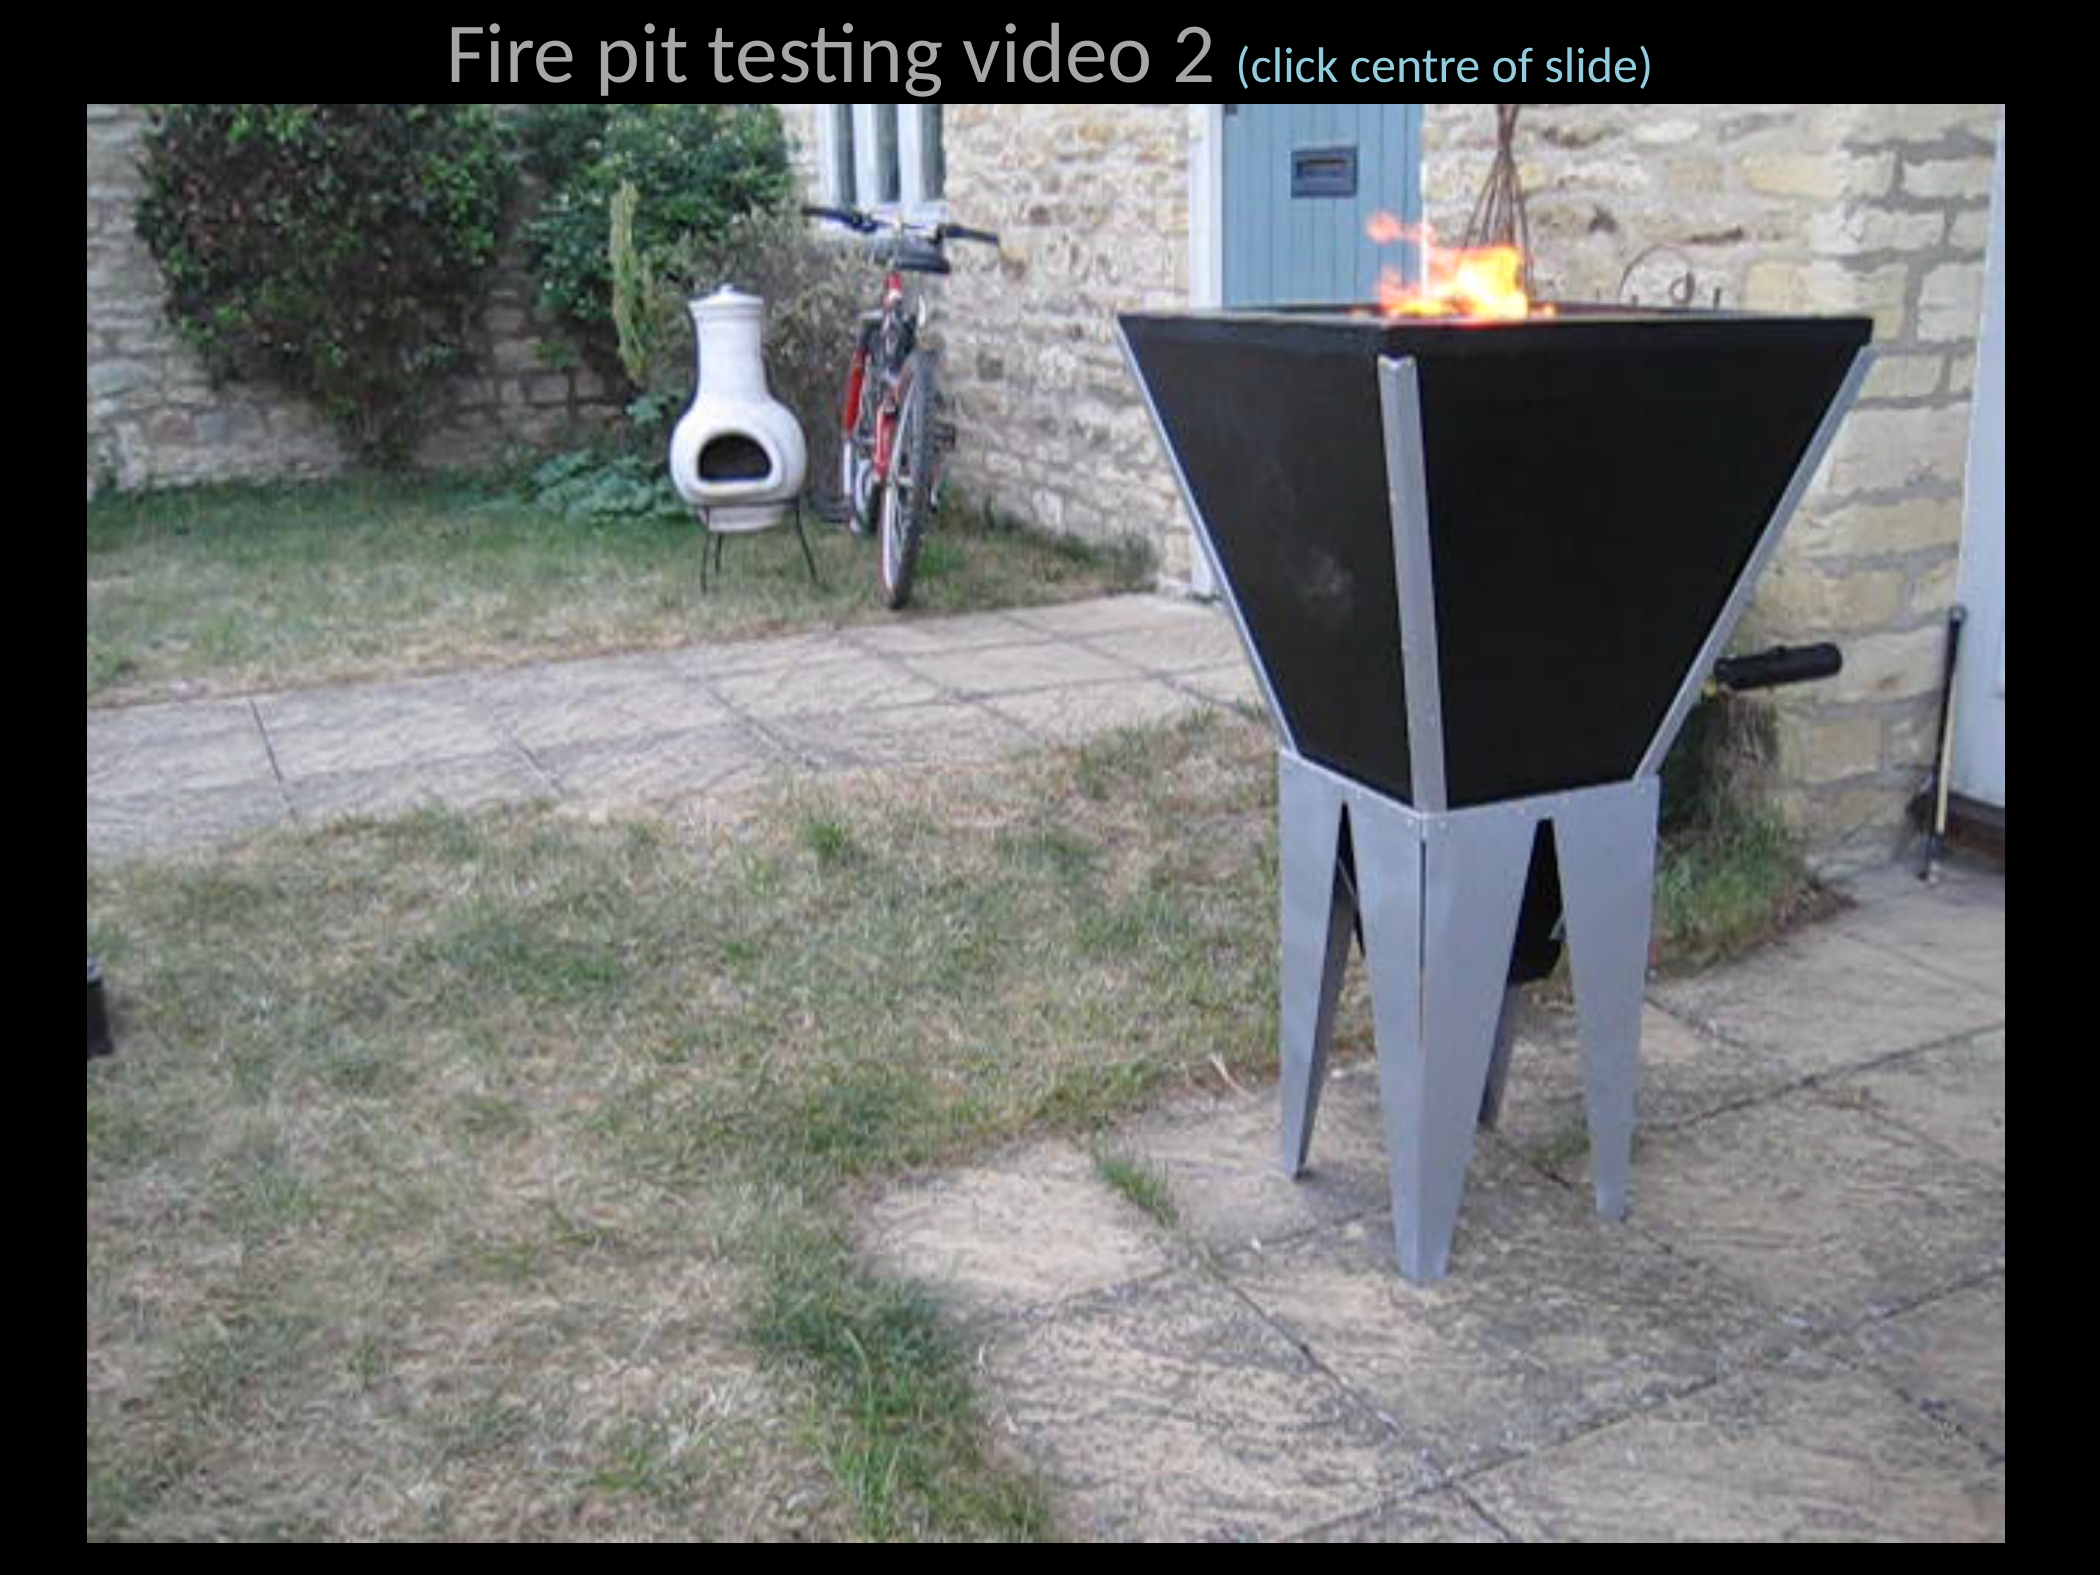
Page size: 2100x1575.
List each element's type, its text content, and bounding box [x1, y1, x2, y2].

title Fire pit testing video 2 (click centre of slide) [104, 0, 1996, 96]
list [87, 104, 2005, 1543]
